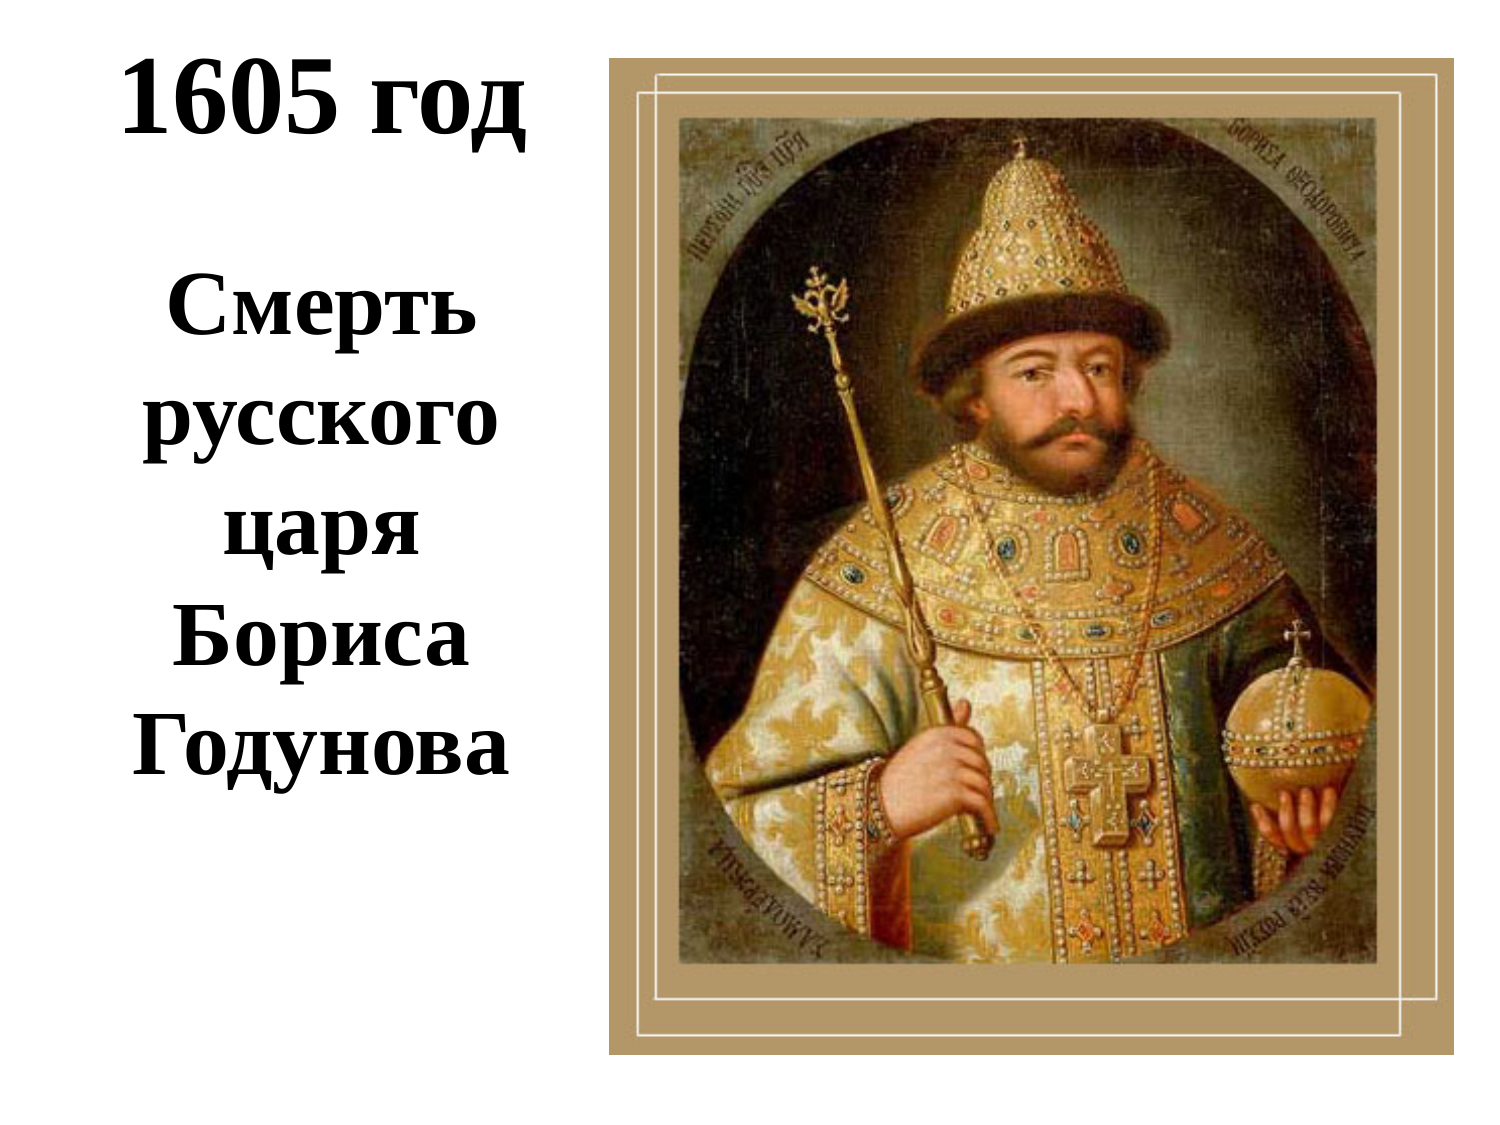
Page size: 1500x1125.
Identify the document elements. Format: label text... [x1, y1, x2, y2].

title 1605 год [75, 44, 569, 164]
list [609, 58, 1454, 1055]
list Смерть русского царя Бориса Годунова [75, 235, 569, 1005]
